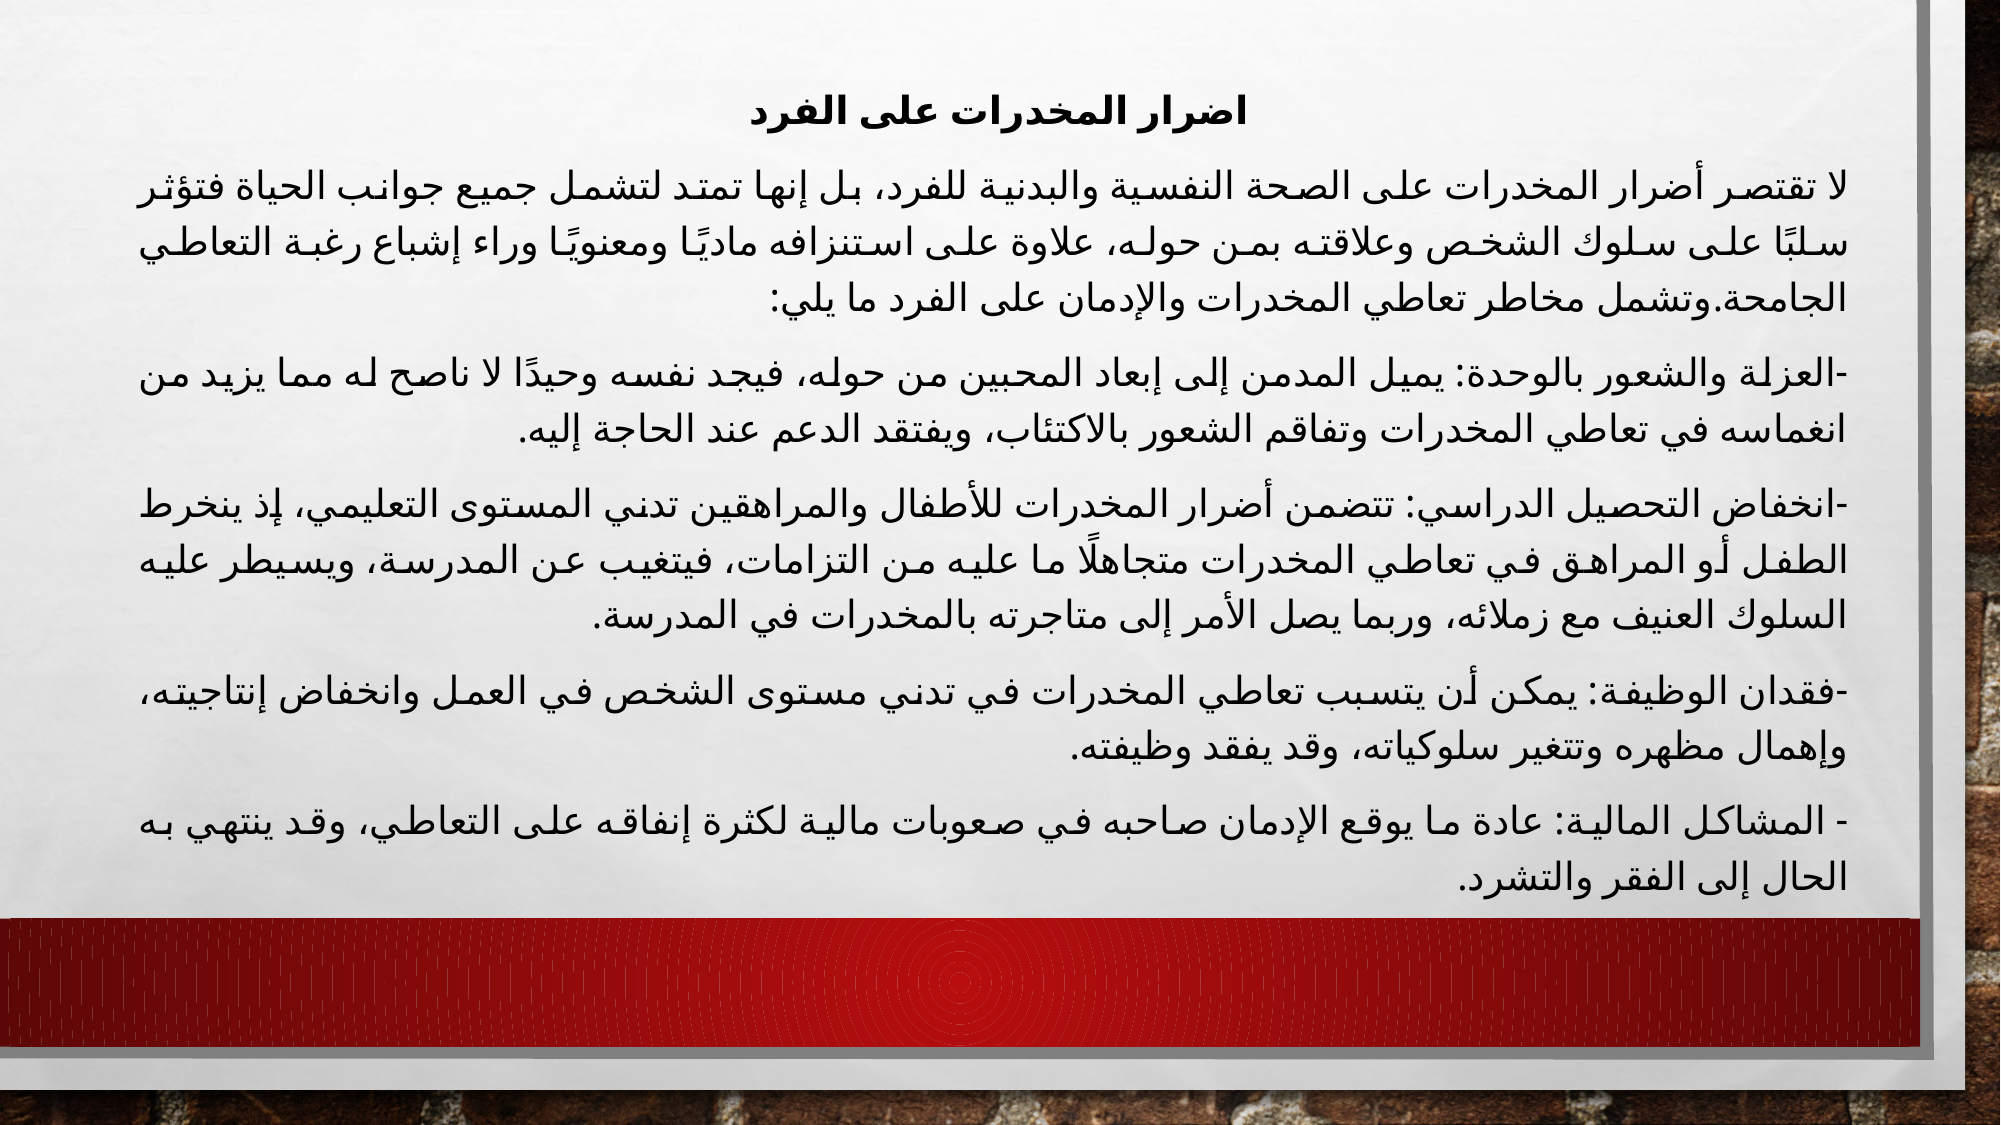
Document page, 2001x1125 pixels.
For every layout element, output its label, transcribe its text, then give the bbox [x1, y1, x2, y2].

picture [0, 0, 2000, 1125]
list اضرار المخدرات على الفرد لا تقتصر أضرار المخدرات على الصحة النفسية والبدنية للفرد، بل إنها تمتد لتشمل جميع جوانب الحياة فتؤثر سلبًا على سلوك الشخص وعلاقته بمن حوله، علاوة على استنزافه ماديًا ومعنويًا وراء إشباع رغبة التعاطي الجامحة.وتشمل مخاطر تعاطي المخدرات والإدمان على الفرد ما يلي: -العزلة والشعور بالوحدة: يميل المدمن إلى إبعاد المحبين من حوله، فيجد نفسه وحيدًا لا ناصح له مما يزيد من انغماسه في تعاطي المخدرات وتفاقم الشعور بالاكتئاب، ويفتقد الدعم عند الحاجة إليه. -انخفاض التحصيل الدراسي: تتضمن أضرار المخدرات للأطفال والمراهقين تدني المستوى التعليمي، إذ ينخرط الطفل أو المراهق في تعاطي المخدرات متجاهلًا ما عليه من التزامات، فيتغيب عن المدرسة، ويسيطر عليه السلوك العنيف مع زملائه، وربما يصل الأمر إلى متاجرته بالمخدرات في المدرسة. -فقدان الوظيفة: يمكن أن يتسبب تعاطي المخدرات في تدني مستوى الشخص في العمل وانخفاض إنتاجيته، وإهمال مظهره وتتغير سلوكياته، وقد يفقد وظيفته. - المشاكل المالية: عادة ما يوقع الإدمان صاحبه في صعوبات مالية لكثرة إنفاقه على التعاطي، وقد ينتهي به الحال إلى الفقر والتشرد. [123, 68, 1865, 907]
